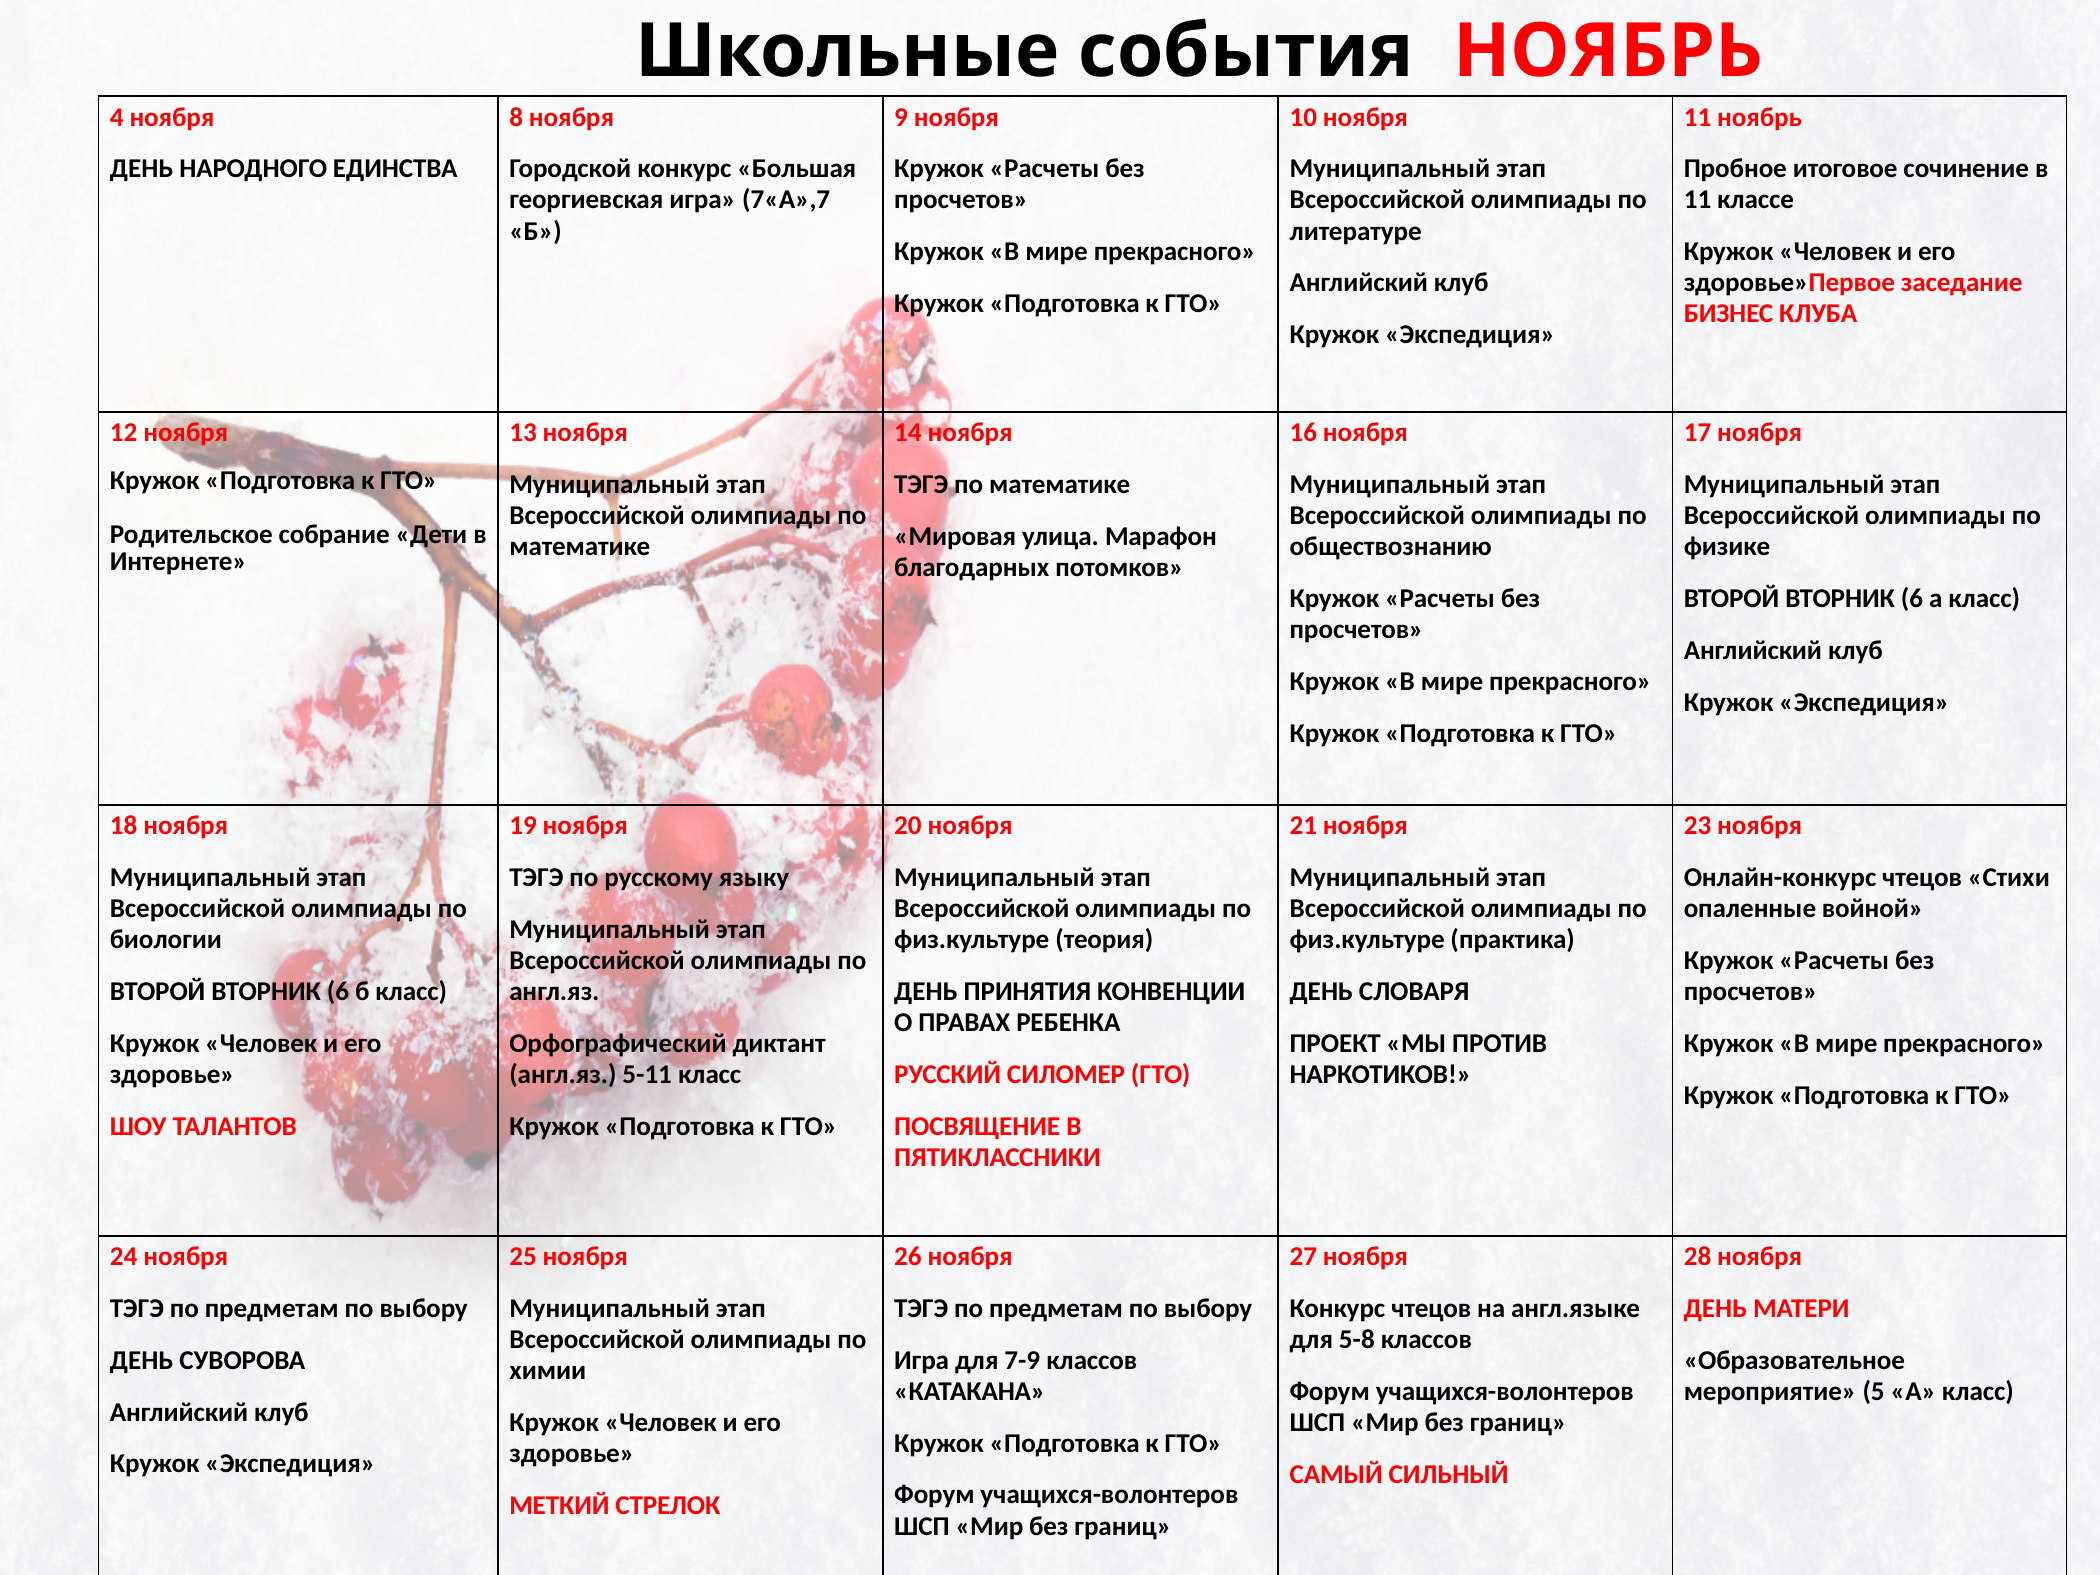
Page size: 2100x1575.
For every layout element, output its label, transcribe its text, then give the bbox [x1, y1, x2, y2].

table_cell 16 ноября Муниципальный этап Всероссийской олимпиады по обществознанию Кружок «Расчеты без просчетов» Кружок «В мире прекрасного» Кружок «Подготовка к ГТО» [1279, 413, 1672, 804]
table_cell 27 ноября Конкурс чтецов на англ.языке для 5-8 классов Форум учащихся-волонтеров ШСП «Мир без границ» САМЫЙ СИЛЬНЫЙ [1279, 1237, 1672, 1575]
table_header 8 ноября Городской конкурс «Большая георгиевская игра» (7«А»,7 «Б») [499, 97, 882, 411]
table_cell 26 ноября ТЭГЭ по предметам по выбору Игра для 7-9 классов «КАТАКАНА» Кружок «Подготовка к ГТО» Форум учащихся-волонтеров ШСП «Мир без границ» [884, 1237, 1277, 1575]
table_cell 28 ноября ДЕНЬ МАТЕРИ «Образовательное мероприятие» (5 «А» класс) [1673, 1237, 2066, 1575]
table_cell 13 ноября Муниципальный этап Всероссийской олимпиады по математике [499, 413, 882, 804]
table_cell 17 ноября Муниципальный этап Всероссийской олимпиады по физике ВТОРОЙ ВТОРНИК (6 а класс) Английский клуб Кружок «Экспедиция» [1673, 413, 2066, 804]
table_cell 23 ноября Онлайн-конкурс чтецов «Стихи опаленные войной» Кружок «Расчеты без просчетов» Кружок «В мире прекрасного» Кружок «Подготовка к ГТО» [1673, 806, 2066, 1235]
text_box Школьные события НОЯБРЬ [620, 0, 1877, 95]
table_cell 24 ноября ТЭГЭ по предметам по выбору ДЕНЬ СУВОРОВА Английский клуб Кружок «Экспедиция» [99, 1237, 497, 1575]
table_cell 19 ноября ТЭГЭ по русскому языку Муниципальный этап Всероссийской олимпиады по англ.яз. Орфографический диктант (англ.яз.) 5-11 класс Кружок «Подготовка к ГТО» [499, 806, 882, 1235]
table_cell 18 ноября Муниципальный этап Всероссийской олимпиады по биологии ВТОРОЙ ВТОРНИК (6 б класс) Кружок «Человек и его здоровье» ШОУ ТАЛАНТОВ [99, 806, 497, 1235]
table_header 10 ноября Муниципальный этап Всероссийской олимпиады по литературе Английский клуб Кружок «Экспедиция» [1279, 97, 1672, 411]
table_cell 12 ноября Кружок «Подготовка к ГТО» Родительское собрание «Дети в Интернете» [99, 413, 497, 804]
table_cell 25 ноября Муниципальный этап Всероссийской олимпиады по химии Кружок «Человек и его здоровье» МЕТКИЙ СТРЕЛОК [499, 1237, 882, 1575]
table_header 4 ноября ДЕНЬ НАРОДНОГО ЕДИНСТВА [99, 97, 497, 411]
table_header 9 ноября Кружок «Расчеты без просчетов» Кружок «В мире прекрасного» Кружок «Подготовка к ГТО» [884, 97, 1277, 411]
table_header 11 ноябрь Пробное итоговое сочинение в 11 классе Кружок «Человек и его здоровье»Первое заседание БИЗНЕС КЛУБА [1673, 97, 2066, 411]
table_cell 21 ноября Муниципальный этап Всероссийской олимпиады по физ.культуре (практика) ДЕНЬ СЛОВАРЯ ПРОЕКТ «МЫ ПРОТИВ НАРКОТИКОВ!» [1279, 806, 1672, 1235]
table_cell 14 ноября ТЭГЭ по математике «Мировая улица. Марафон благодарных потомков» [884, 413, 1277, 804]
table_cell 20 ноября Муниципальный этап Всероссийской олимпиады по физ.культуре (теория) ДЕНЬ ПРИНЯТИЯ КОНВЕНЦИИ О ПРАВАХ РЕБЕНКА РУССКИЙ СИЛОМЕР (ГТО) ПОСВЯЩЕНИЕ В ПЯТИКЛАССНИКИ [884, 806, 1277, 1235]
